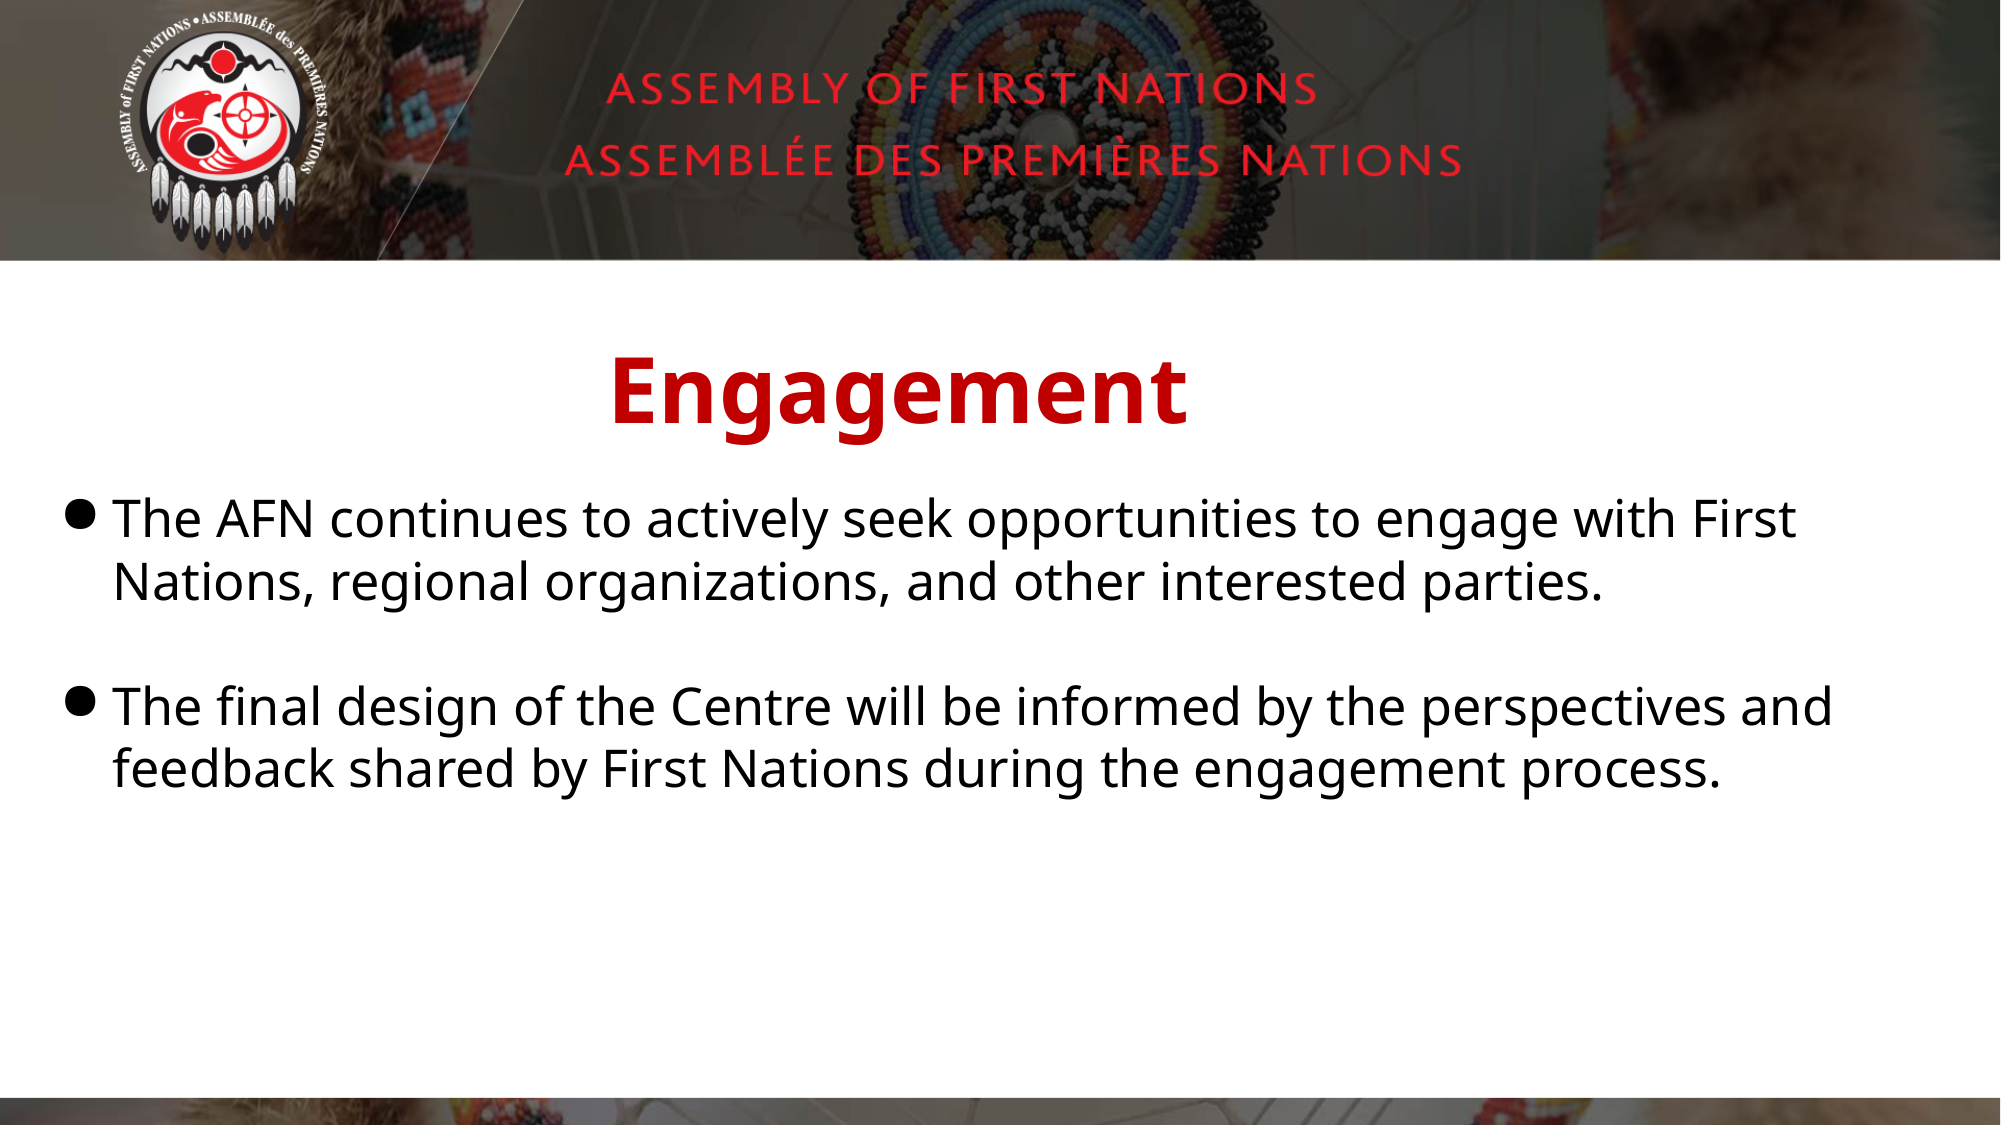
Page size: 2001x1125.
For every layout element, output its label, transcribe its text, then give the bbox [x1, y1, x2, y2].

picture [0, 0, 2001, 1125]
text_box The AFN continues to actively seek opportunities to engage with First Nations, regional organizations, and other interested parties. The final design of the Centre will be informed by the perspectives and feedback shared by First Nations during the engagement process. [22, 306, 1908, 960]
